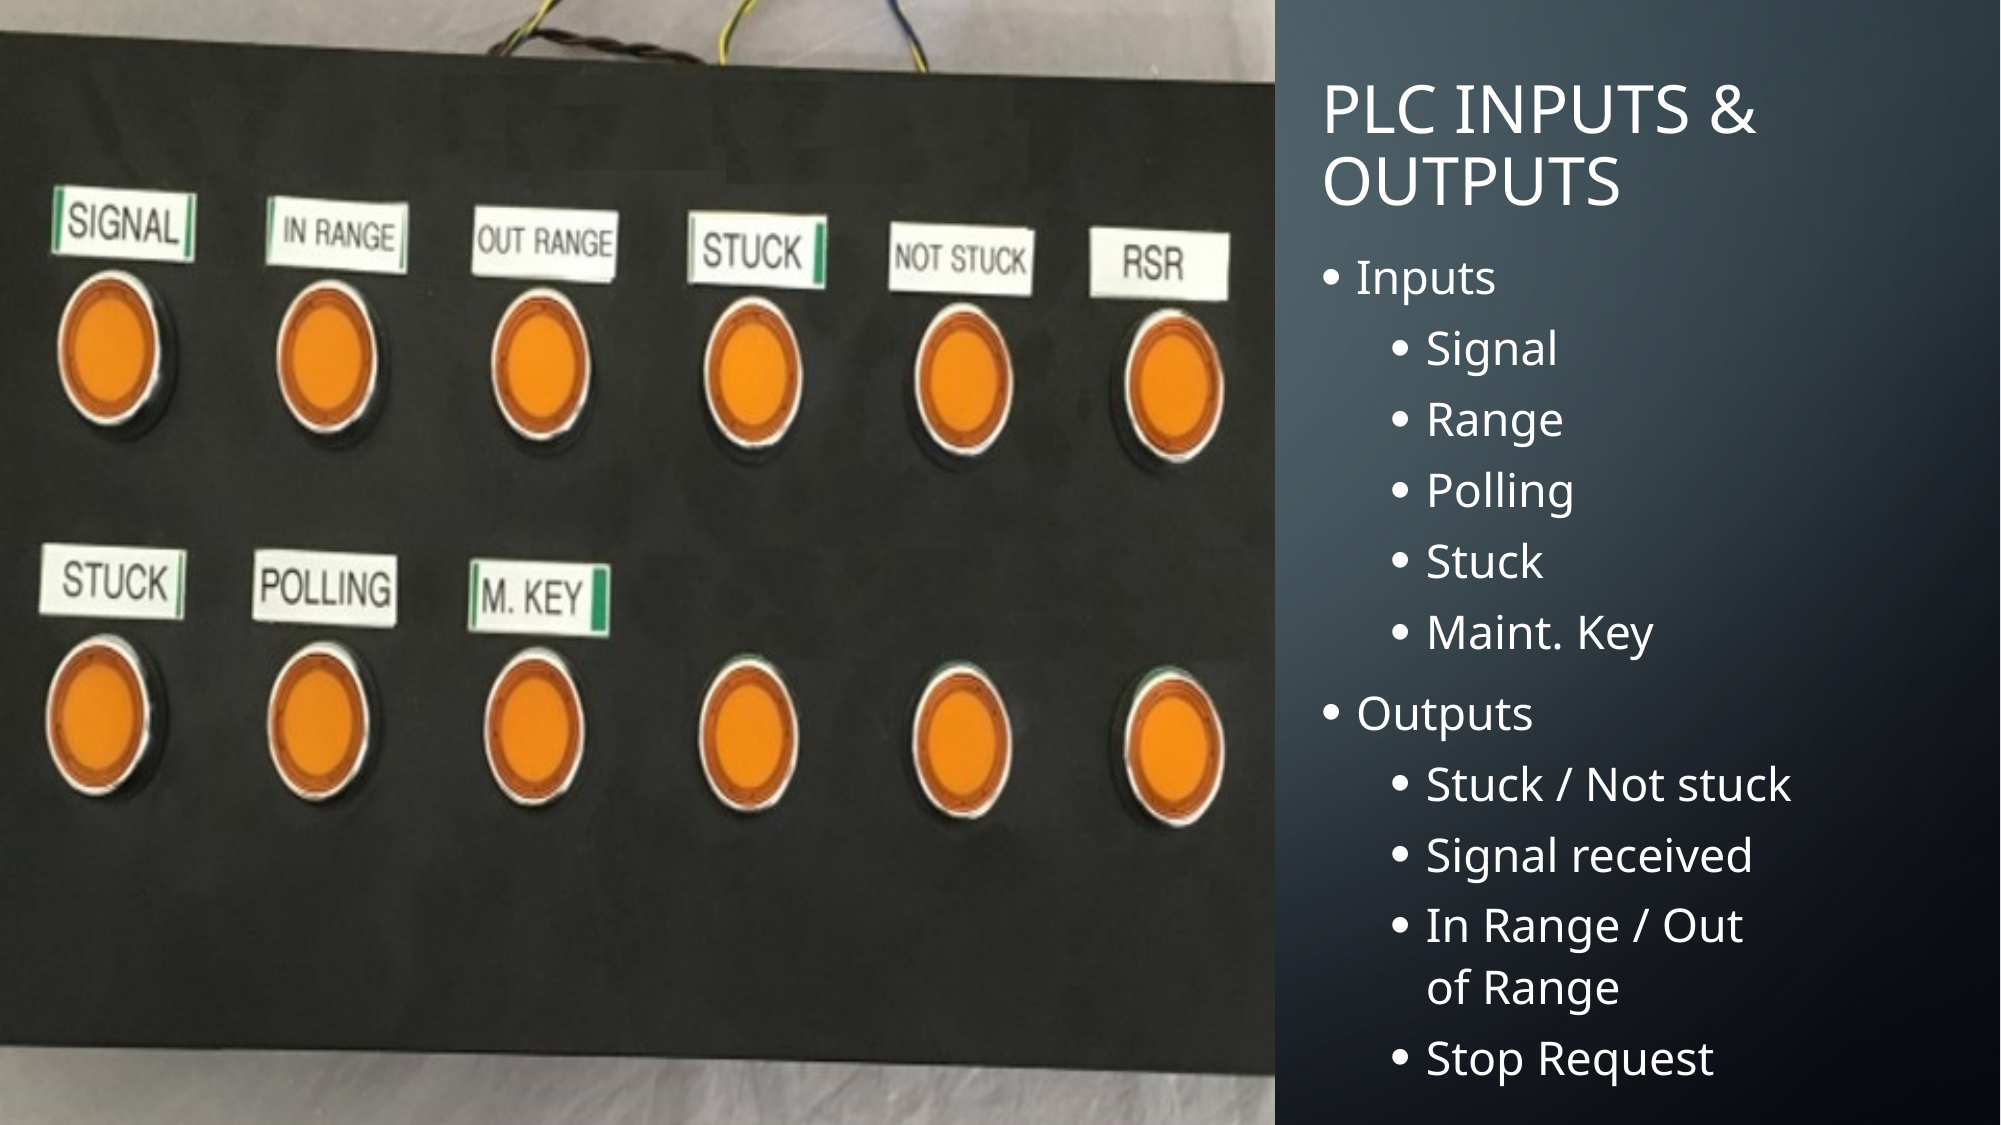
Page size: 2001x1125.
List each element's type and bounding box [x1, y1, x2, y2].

text_box [1276, 0, 2000, 1125]
picture [0, 0, 1276, 1125]
